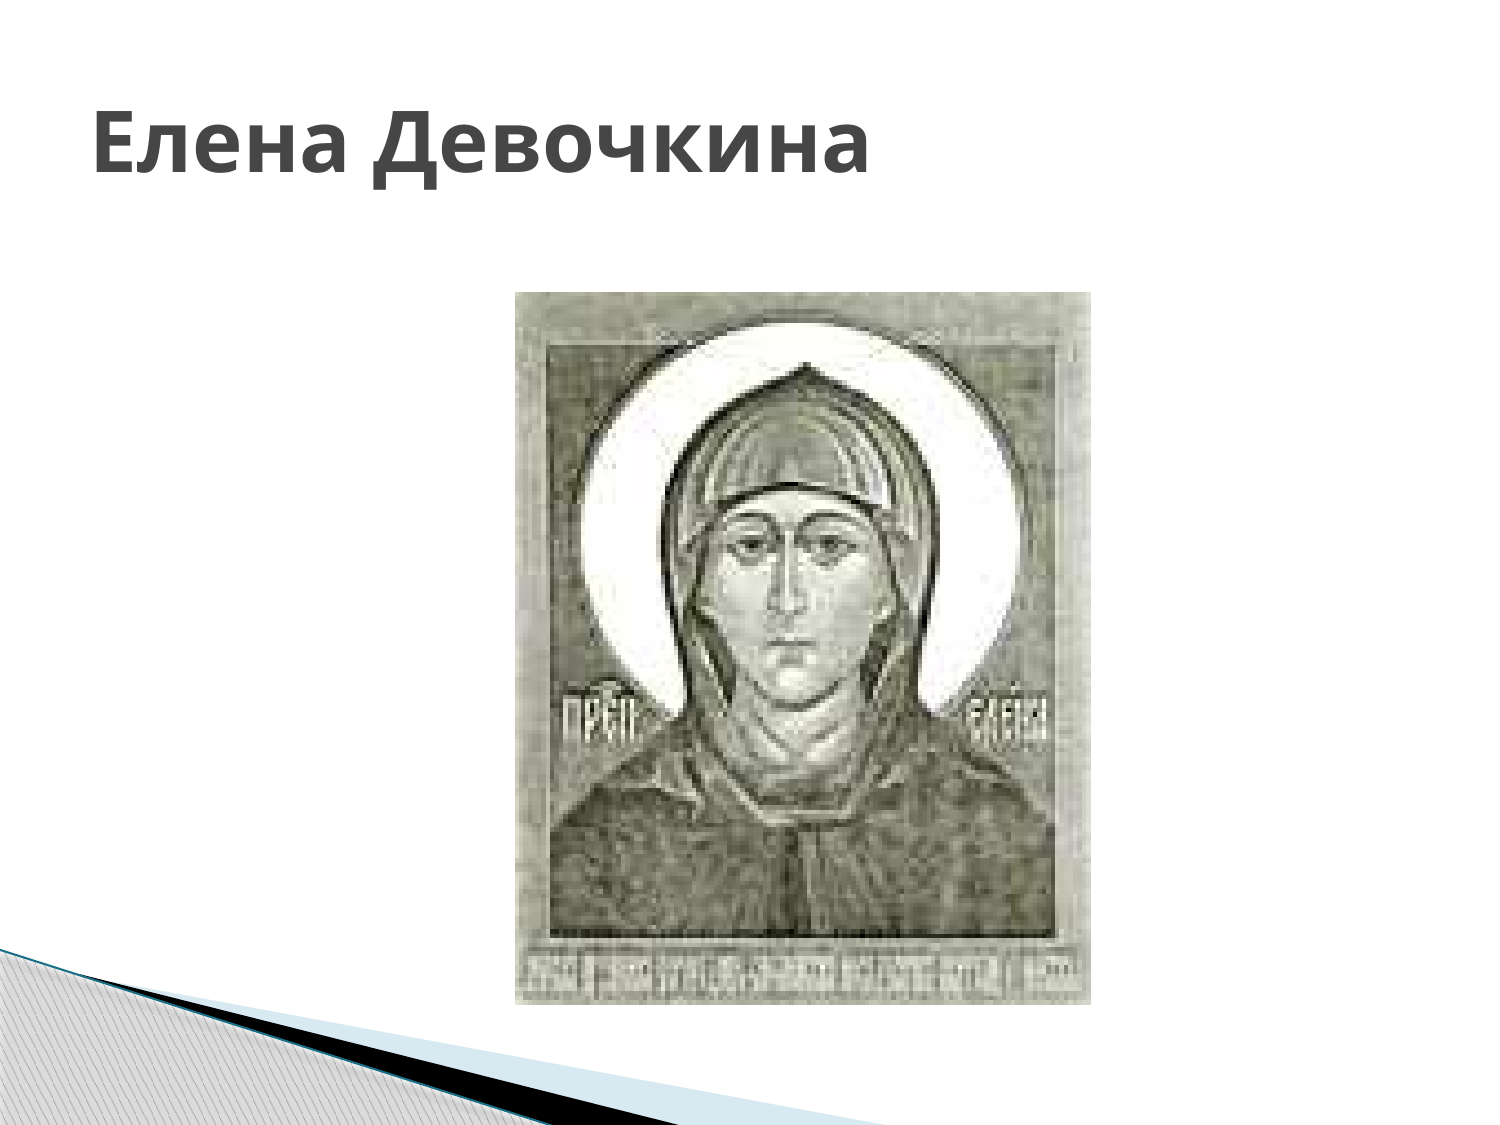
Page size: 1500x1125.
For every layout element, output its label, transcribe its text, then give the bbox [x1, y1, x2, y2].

picture [515, 292, 1091, 1005]
title Елена Девочкина [75, 45, 1425, 233]
